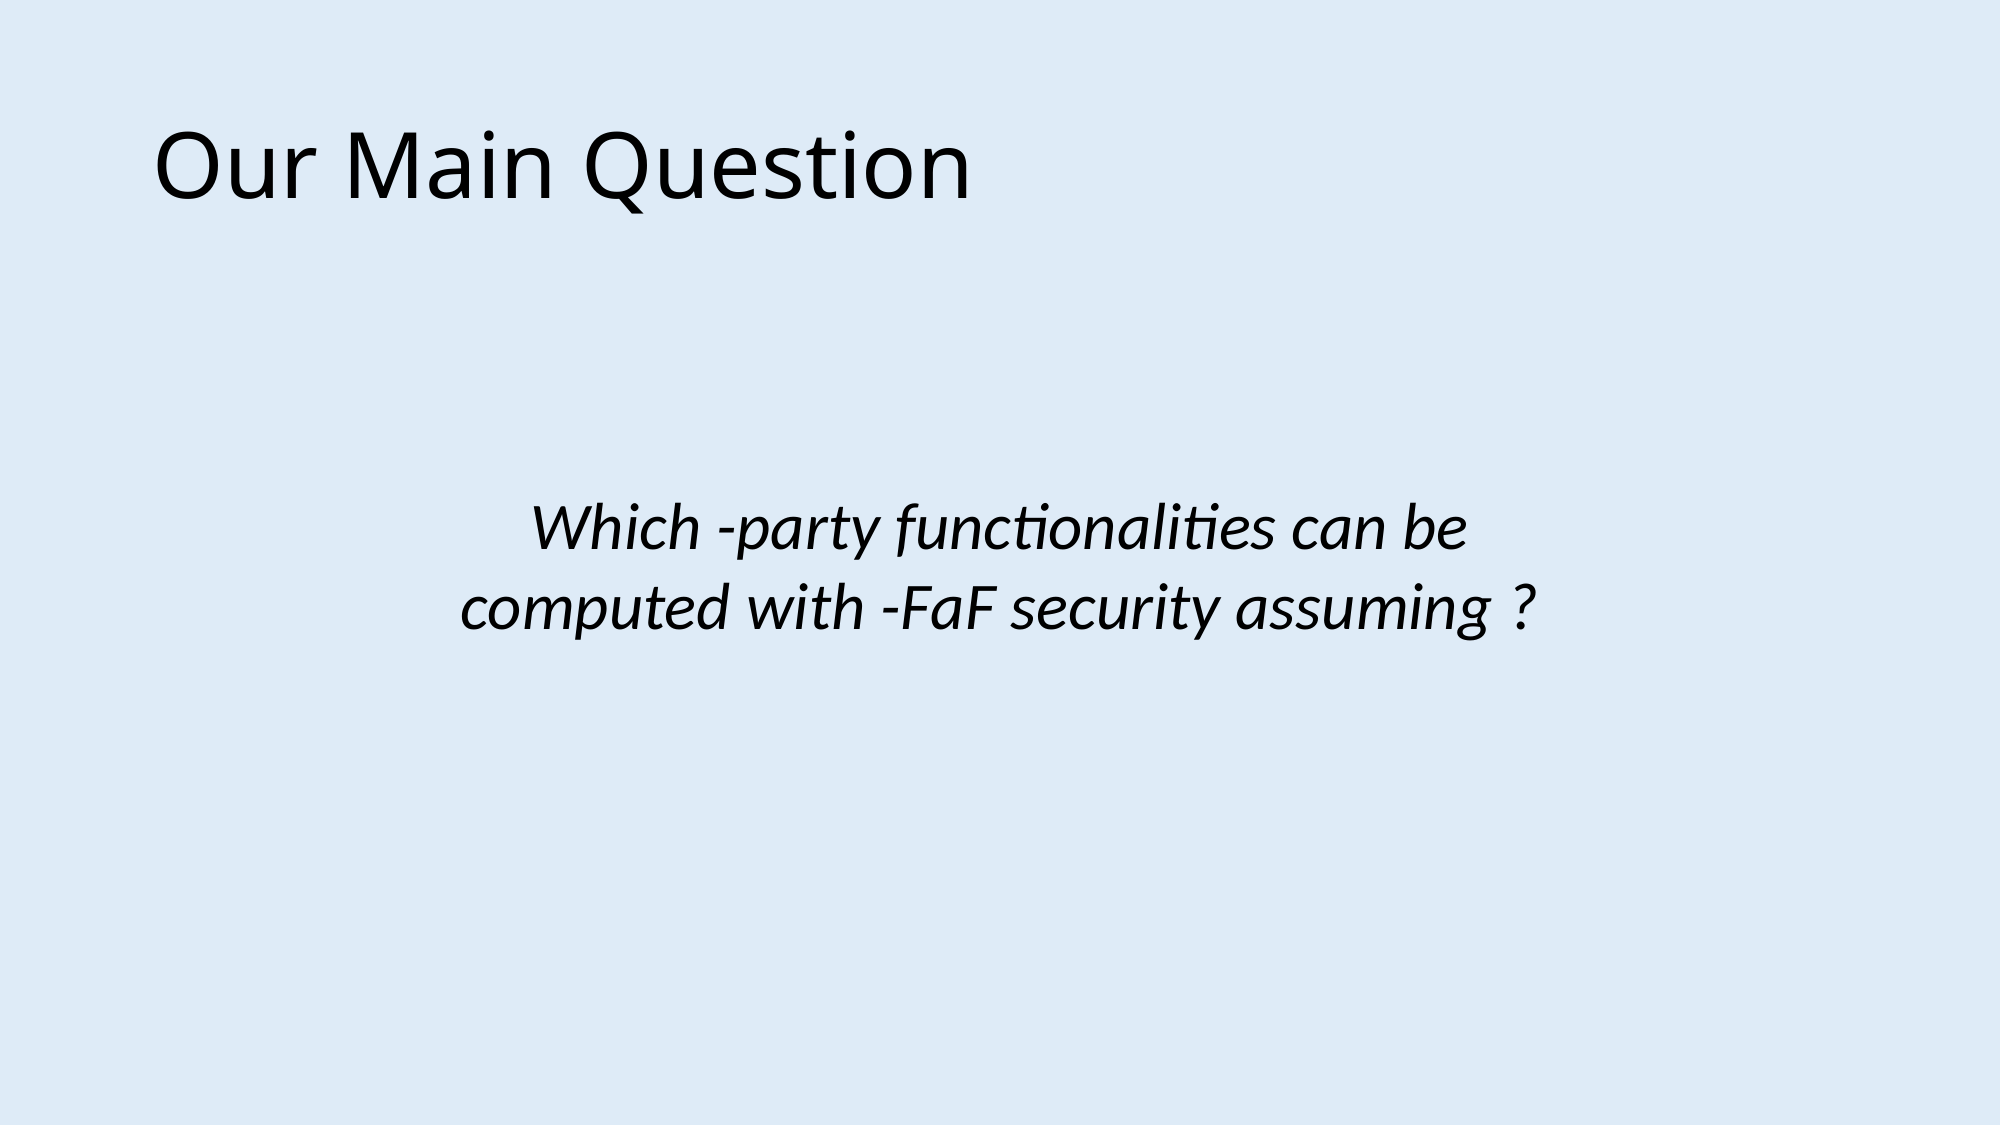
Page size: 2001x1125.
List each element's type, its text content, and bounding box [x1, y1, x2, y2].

title Our Main Question [137, 59, 1863, 278]
